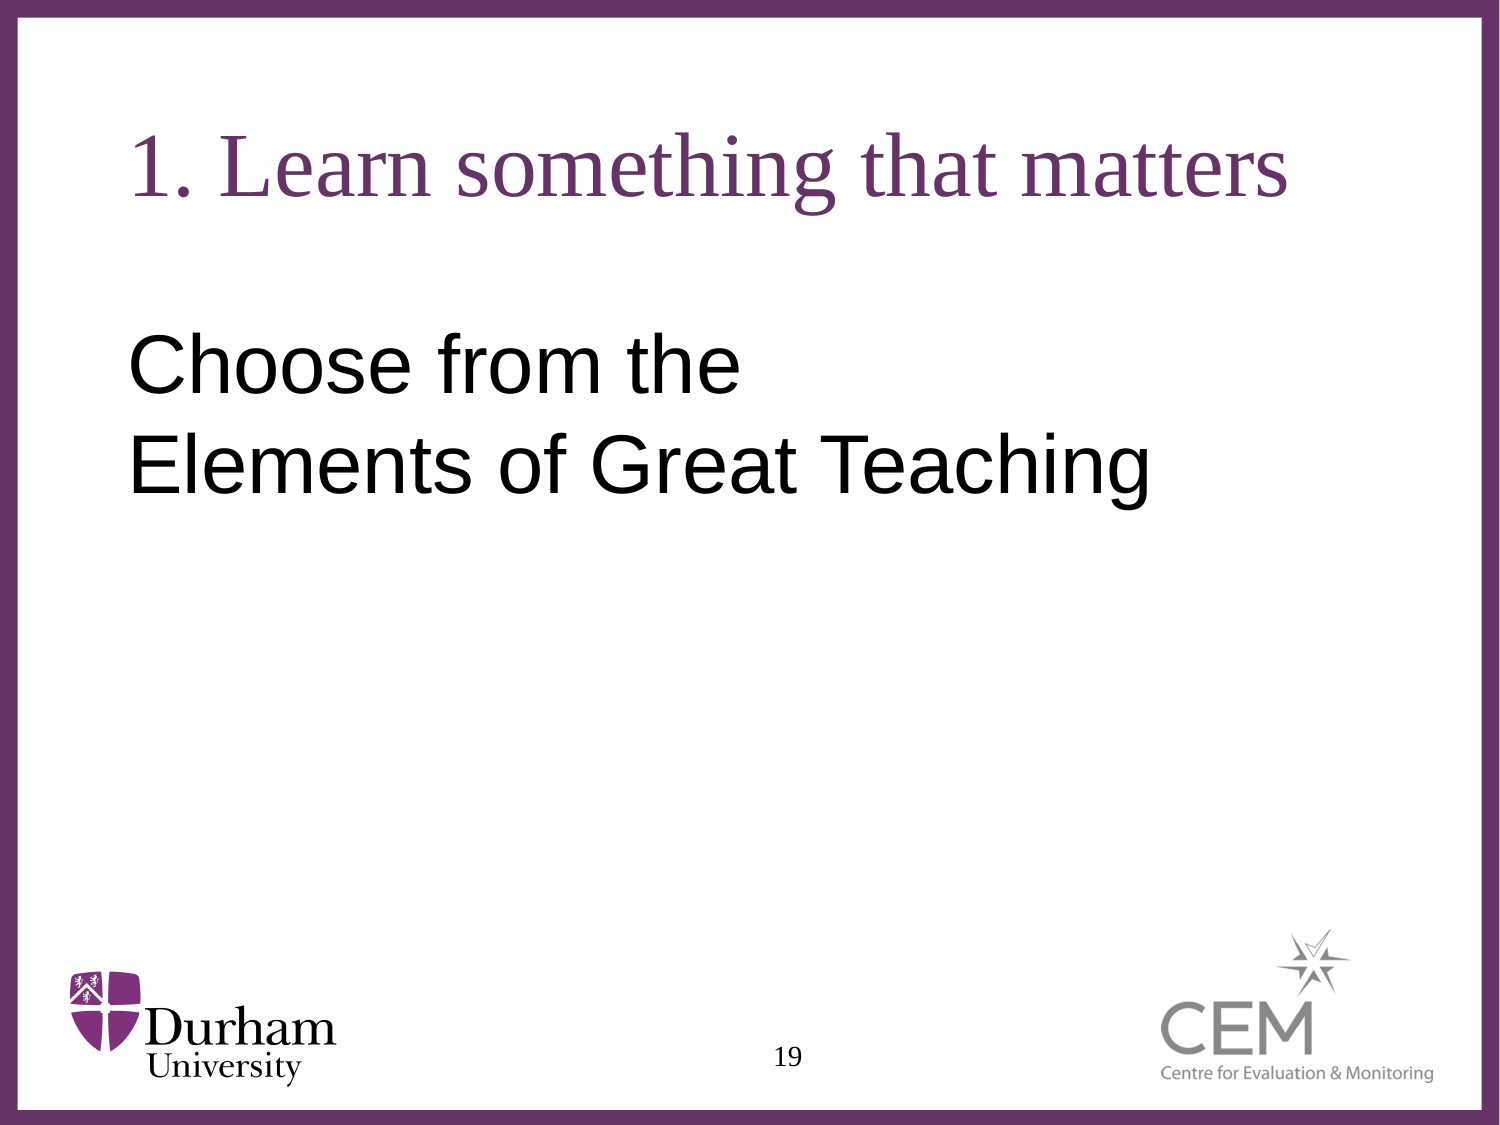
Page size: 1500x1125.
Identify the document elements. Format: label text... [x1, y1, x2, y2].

list Choose from the Elements of Great Teaching [112, 302, 1388, 953]
slide_number 19 [631, 1029, 944, 1100]
title 1. Learn something that matters [112, 66, 1388, 254]
picture [43, 958, 363, 1100]
picture [1161, 929, 1433, 1083]
